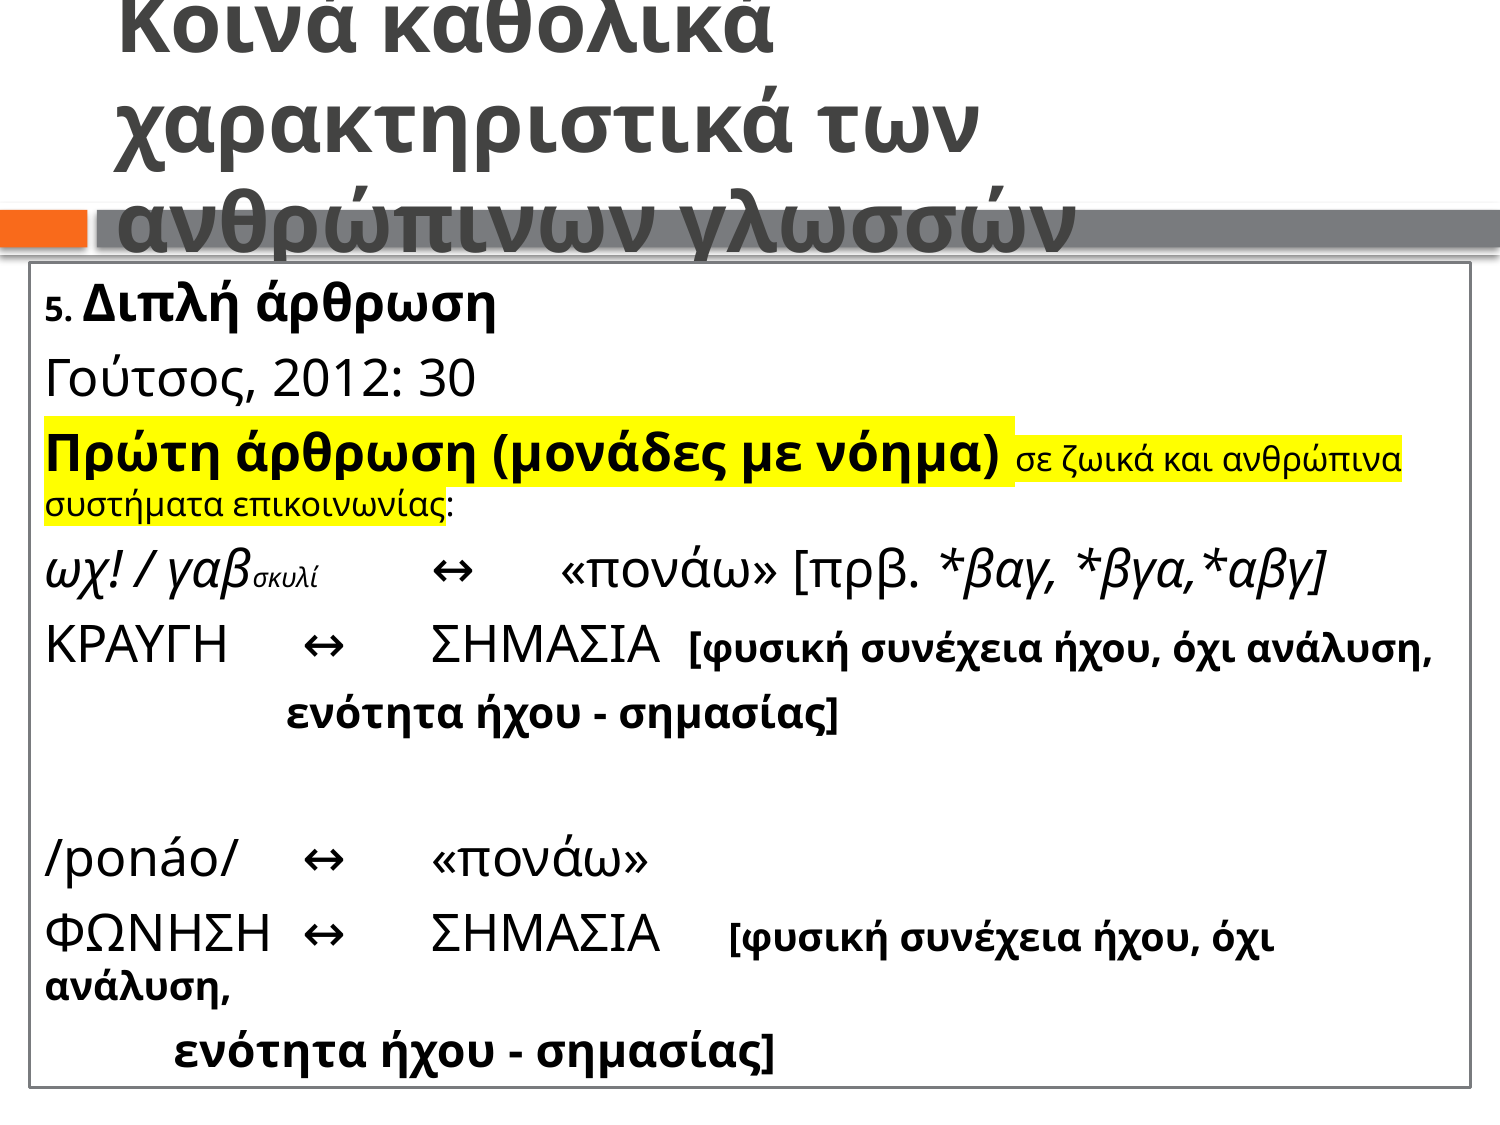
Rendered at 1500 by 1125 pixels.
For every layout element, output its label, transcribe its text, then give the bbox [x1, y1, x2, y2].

list 5. Διπλή άρθρωση Γούτσος, 2012: 30 Πρώτη άρθρωση (μονάδες με νόημα) σε ζωικά και ανθρώπινα συστήματα επικοινωνίας: ωχ! / γαβσκυλί ↔ «πονάω» [πρβ. *βαγ, *βγα,*αβγ] ΚΡΑΥΓΗ ↔ ΣΗΜΑΣΙΑ [φυσική συνέχεια ήχου, όχι ανάλυση, ενότητα ήχου - σημασίας] /ponáo/ ↔ «πονάω» ΦΩΝΗΣΗ ↔ ΣΗΜΑΣΙΑ [φυσική συνέχεια ήχου, όχι ανάλυση, ενότητα ήχου - σημασίας] [28, 261, 1472, 1089]
title Κοινά καθολικά χαρακτηριστικά των ανθρώπινων γλωσσών [100, 37, 1439, 201]
